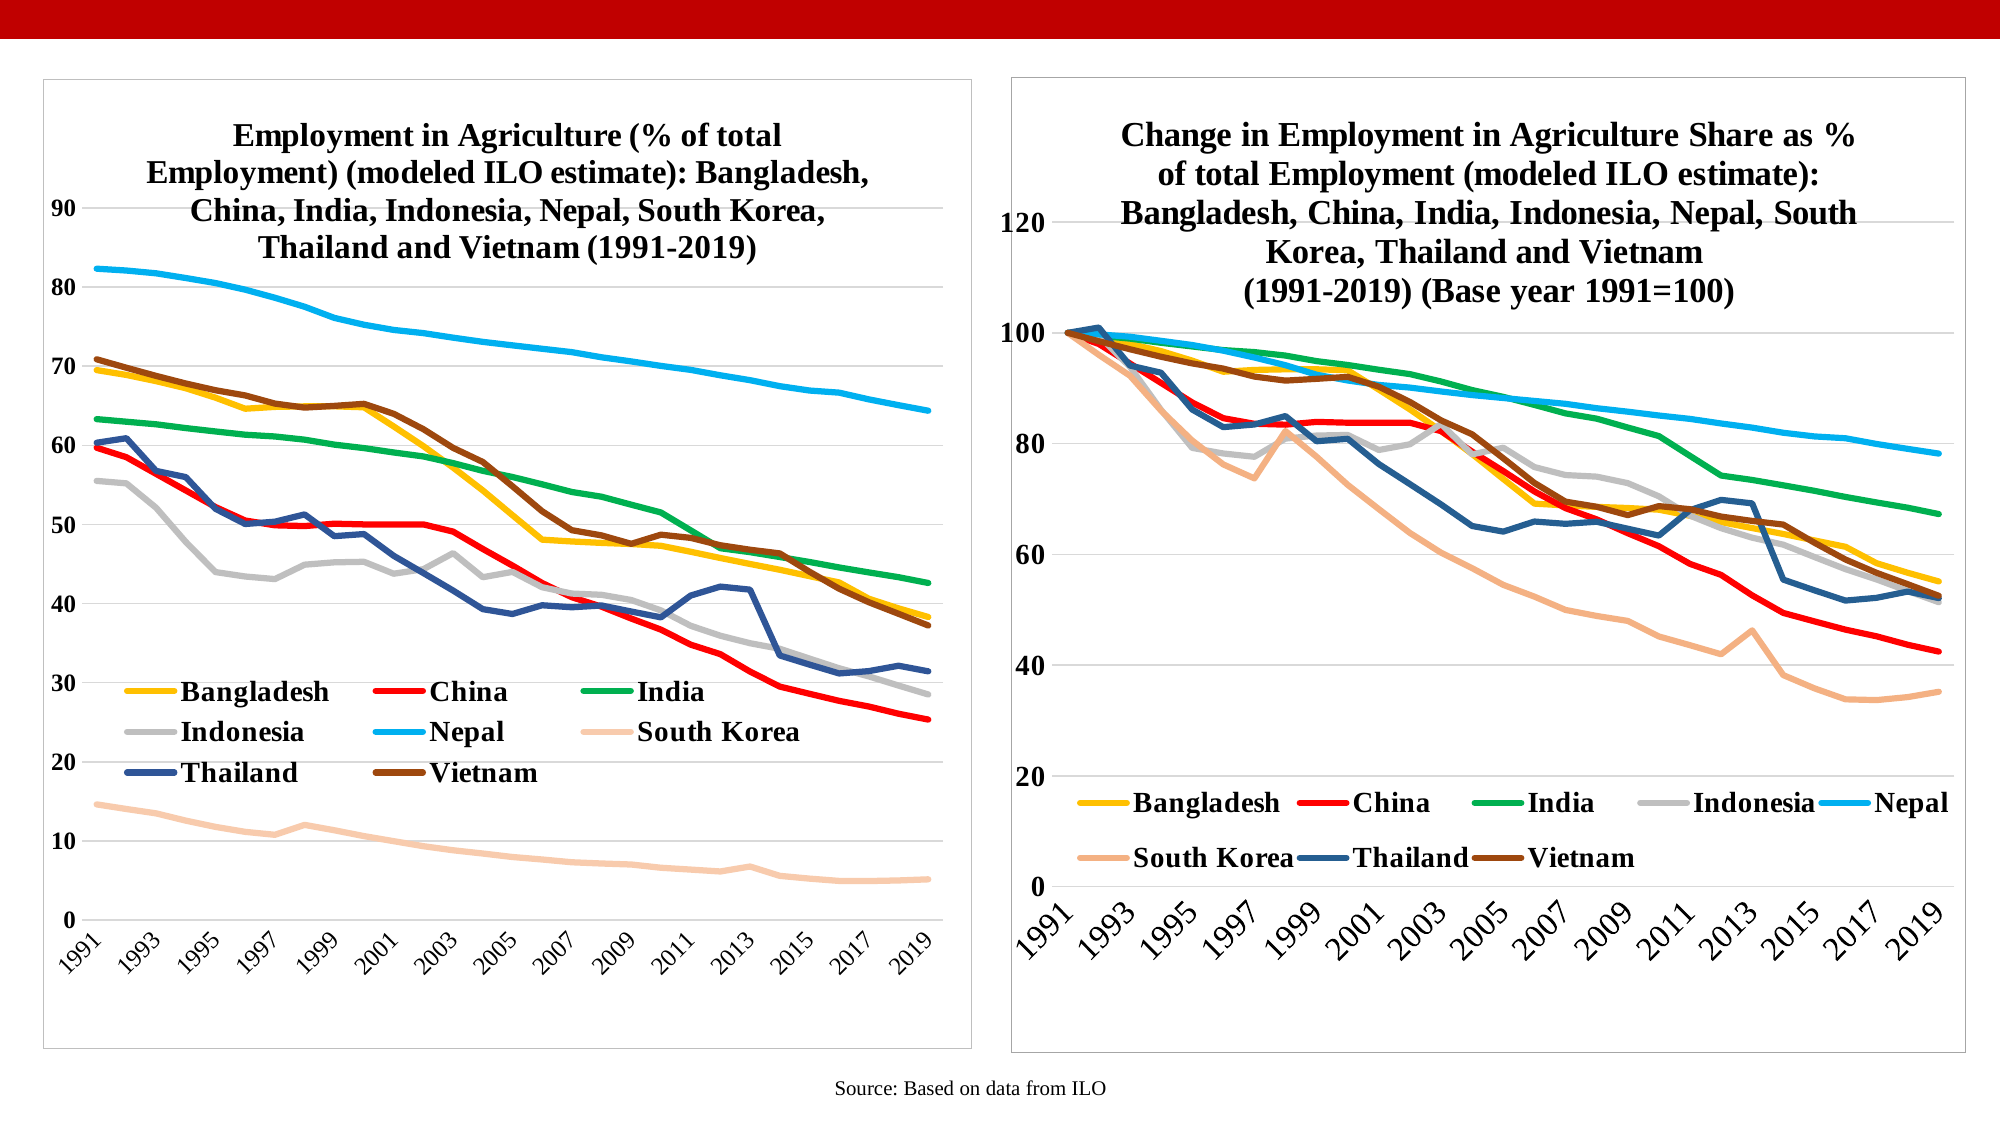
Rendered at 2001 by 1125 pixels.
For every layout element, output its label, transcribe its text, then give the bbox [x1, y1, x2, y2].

chart [999, 77, 1966, 1053]
text_box [0, 0, 2000, 39]
chart [43, 79, 972, 1050]
text_box Source: Based on data from ILO [184, 1066, 1757, 1107]
